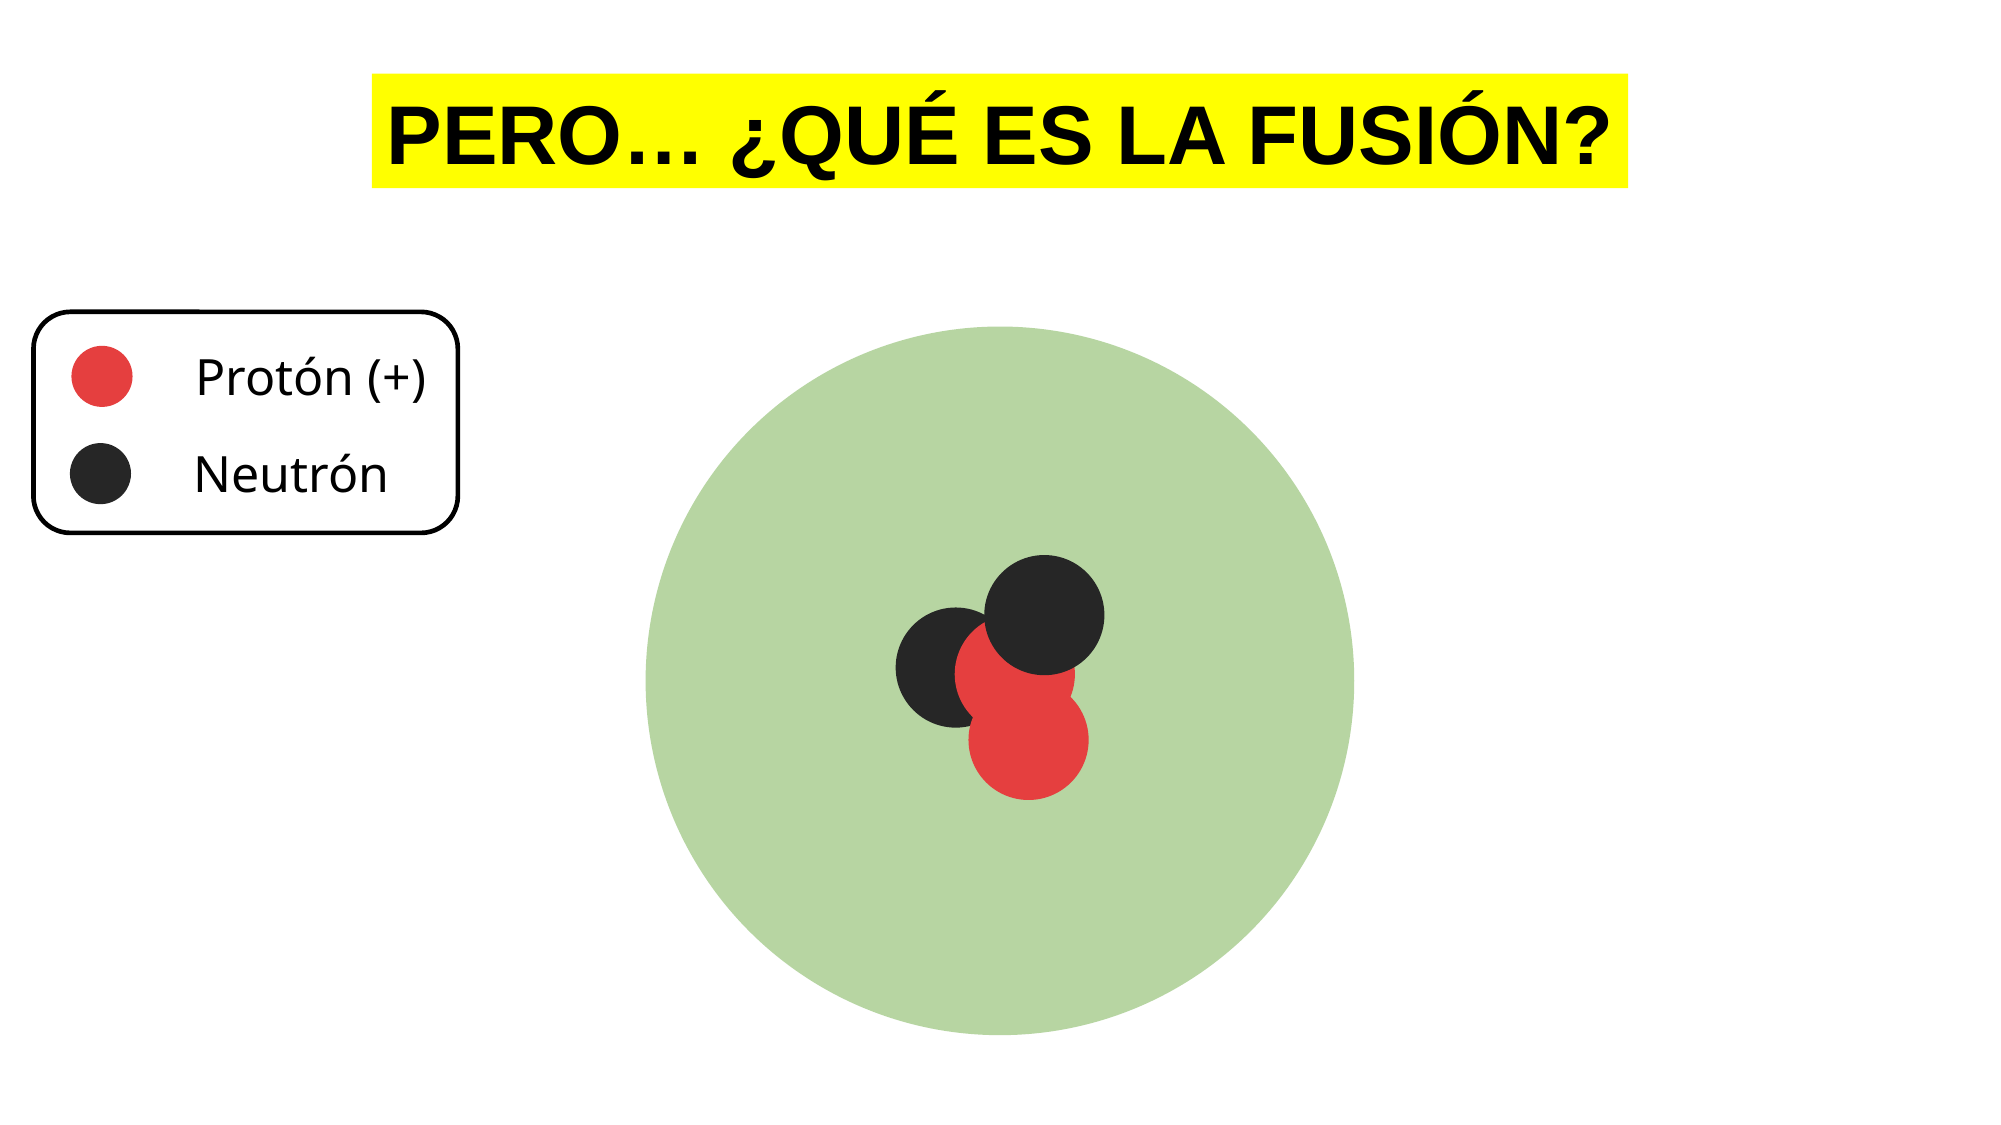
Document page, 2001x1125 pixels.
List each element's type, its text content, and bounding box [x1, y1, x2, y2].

text_box [954, 622, 1075, 735]
text_box [69, 443, 132, 505]
text_box PERO… ¿QUÉ ES LA FUSIÓN? [371, 73, 1629, 189]
text_box [895, 607, 984, 728]
text_box [968, 697, 1089, 800]
text_box Protón (+) [180, 337, 442, 413]
text_box [71, 345, 133, 407]
text_box [644, 325, 1356, 1037]
text_box [32, 310, 459, 534]
text_box [984, 555, 1105, 676]
text_box Neutrón [179, 435, 405, 510]
